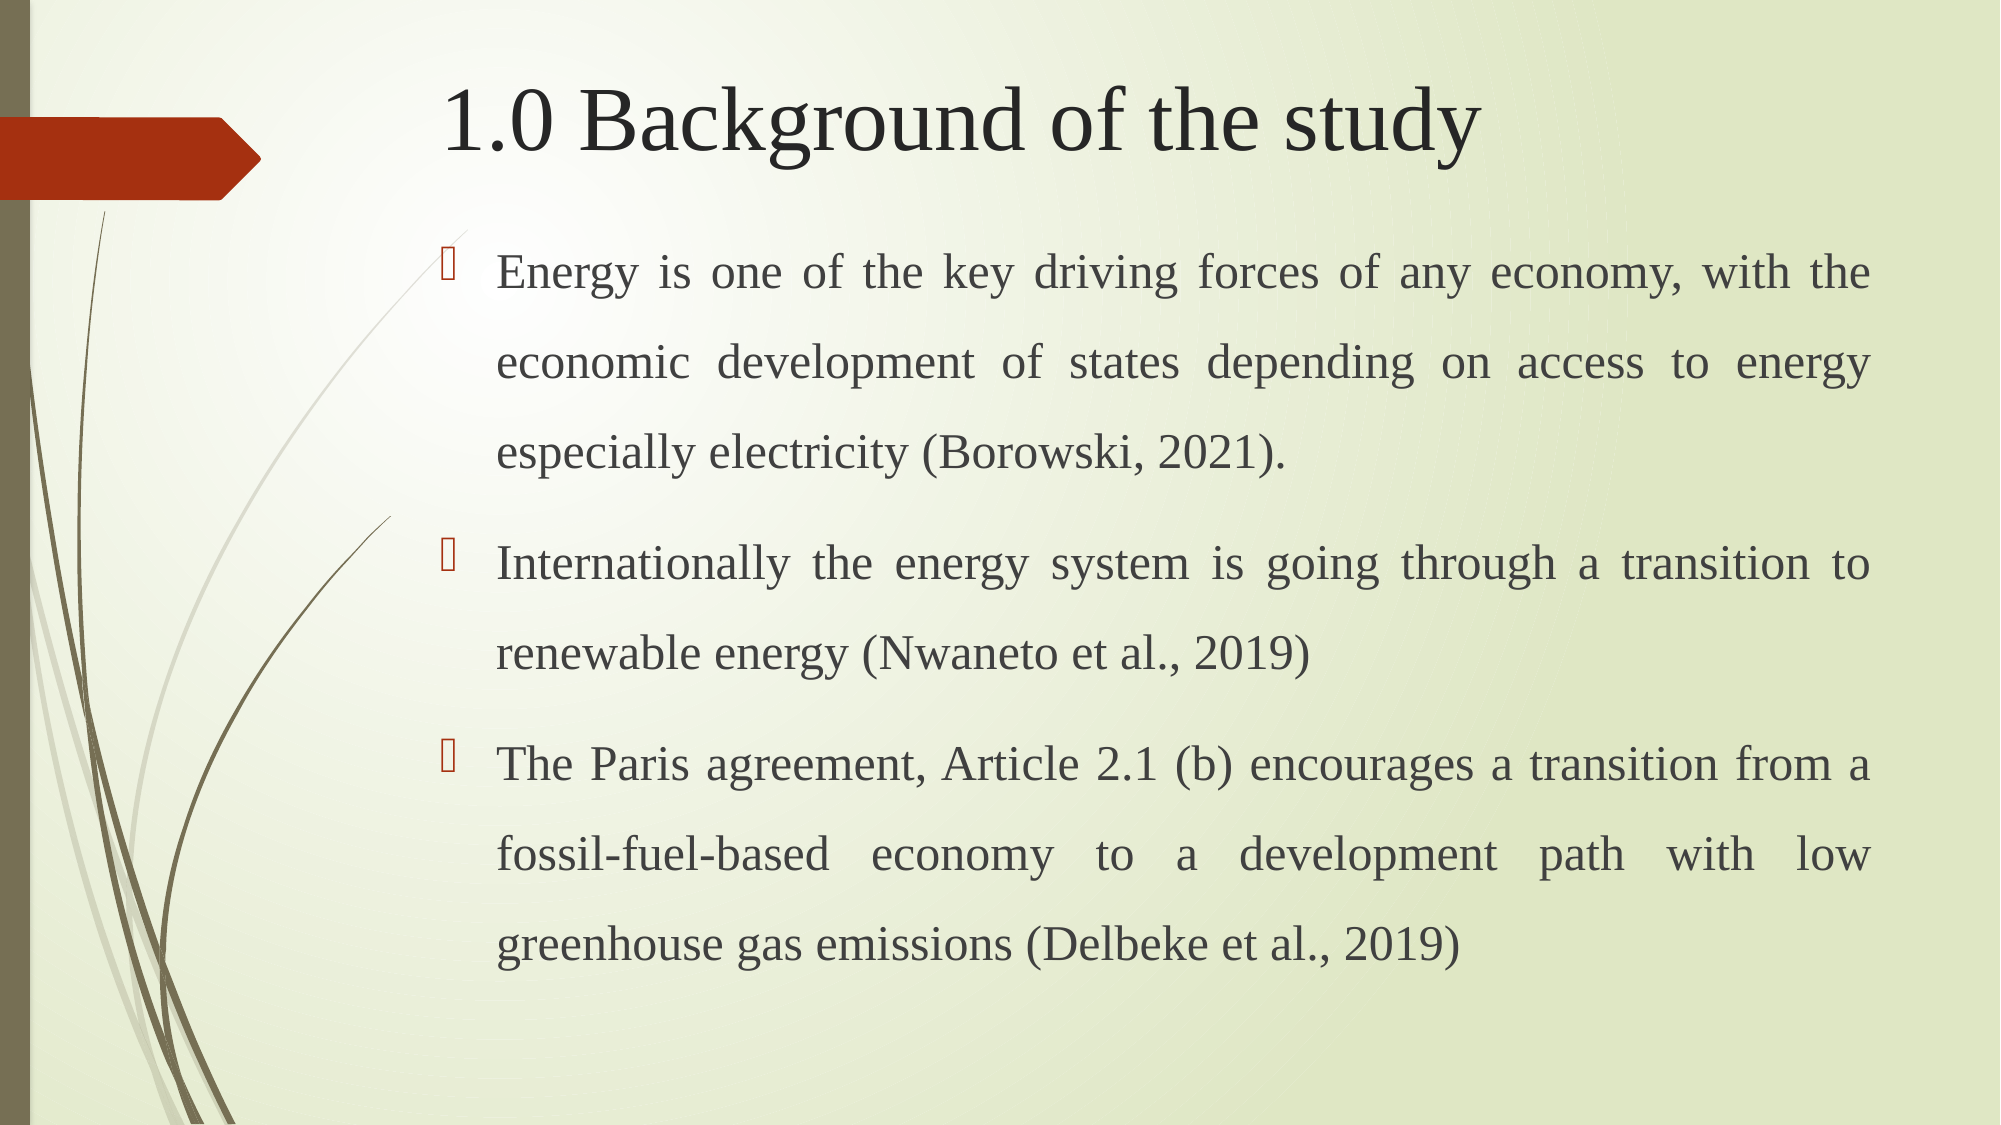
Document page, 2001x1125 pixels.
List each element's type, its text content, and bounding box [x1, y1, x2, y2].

list Energy is one of the key driving forces of any economy, with the economic development of states depending on access to energy especially electricity (Borowski, 2021). Internationally the energy system is going through a transition to renewable energy (Nwaneto et al., 2019) The Paris agreement, Article 2.1 (b) encourages a transition from a fossil-fuel-based economy to a development path with low greenhouse gas emissions (Delbeke et al., 2019) [424, 201, 1888, 1071]
title 1.0 Background of the study [425, 51, 1888, 201]
